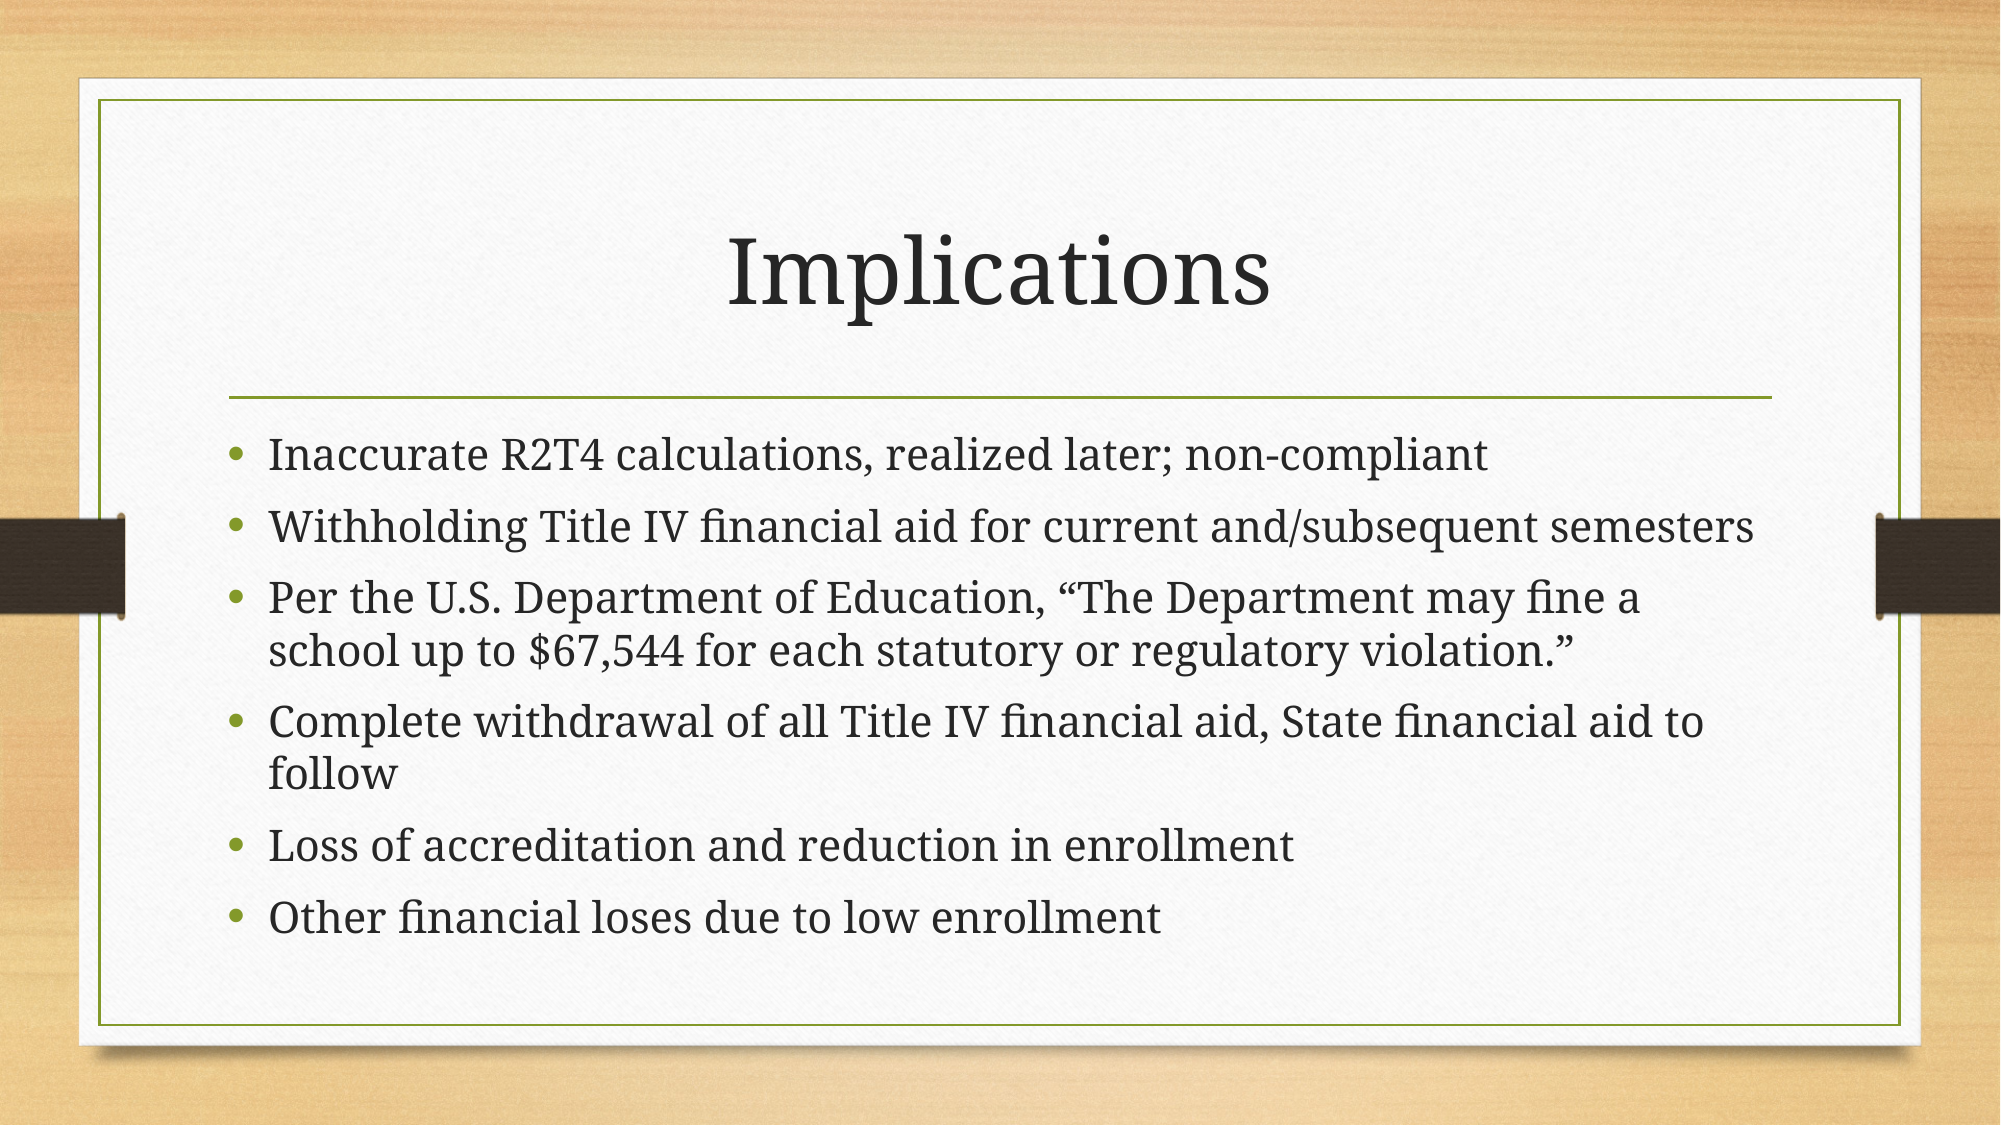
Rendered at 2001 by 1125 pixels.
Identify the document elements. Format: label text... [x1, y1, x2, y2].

list Inaccurate R2T4 calculations, realized later; non-compliant Withholding Title IV financial aid for current and/subsequent semesters Per the U.S. Department of Education, “The Department may fine a school up to $67,544 for each statutory or regulatory violation.” Complete withdrawal of all Title IV financial aid, State financial aid to follow Loss of accreditation and reduction in enrollment Other financial loses due to low enrollment [212, 419, 1788, 964]
picture [0, 0, 2001, 1125]
title Implications [212, 161, 1788, 375]
